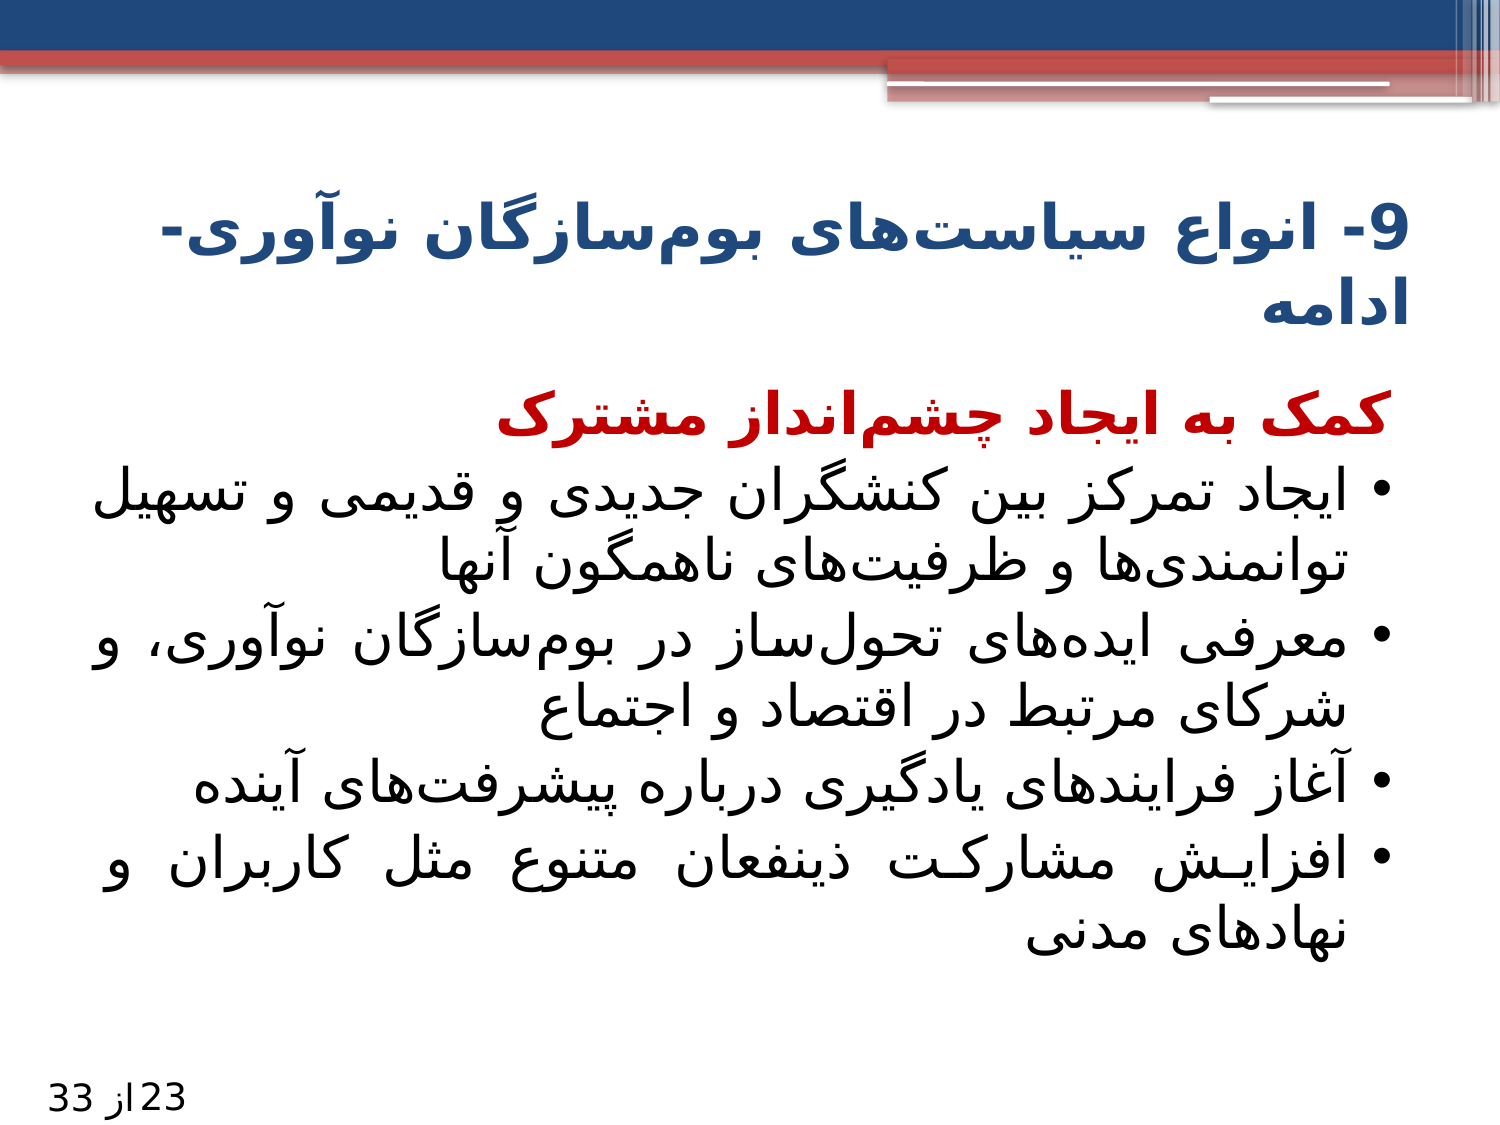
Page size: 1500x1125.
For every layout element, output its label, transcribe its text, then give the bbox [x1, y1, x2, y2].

text_box 9- انواع سیاست‌های بوم‌سازگان نوآوری- ادامه [76, 174, 1427, 350]
list کمک به ایجاد چشم‌انداز مشترک ایجاد تمرکز بین کنشگران جدیدی و قدیمی و تسهیل توانمندی‌ها و ظرفیت‌های ناهمگون آنها معرفی ایده‌های تحول‌ساز در بوم‌سازگان نوآوری، و شرکای مرتبط در اقتصاد و اجتماع آغاز فرایندهای یادگیری درباره پیشرفت‌های آینده افزایش مشارکت ذینفعان متنوع مثل کاربران و نهادهای مدنی [75, 368, 1425, 1079]
slide_number 23 [76, 1065, 202, 1125]
footer از 33 [0, 1066, 150, 1125]
